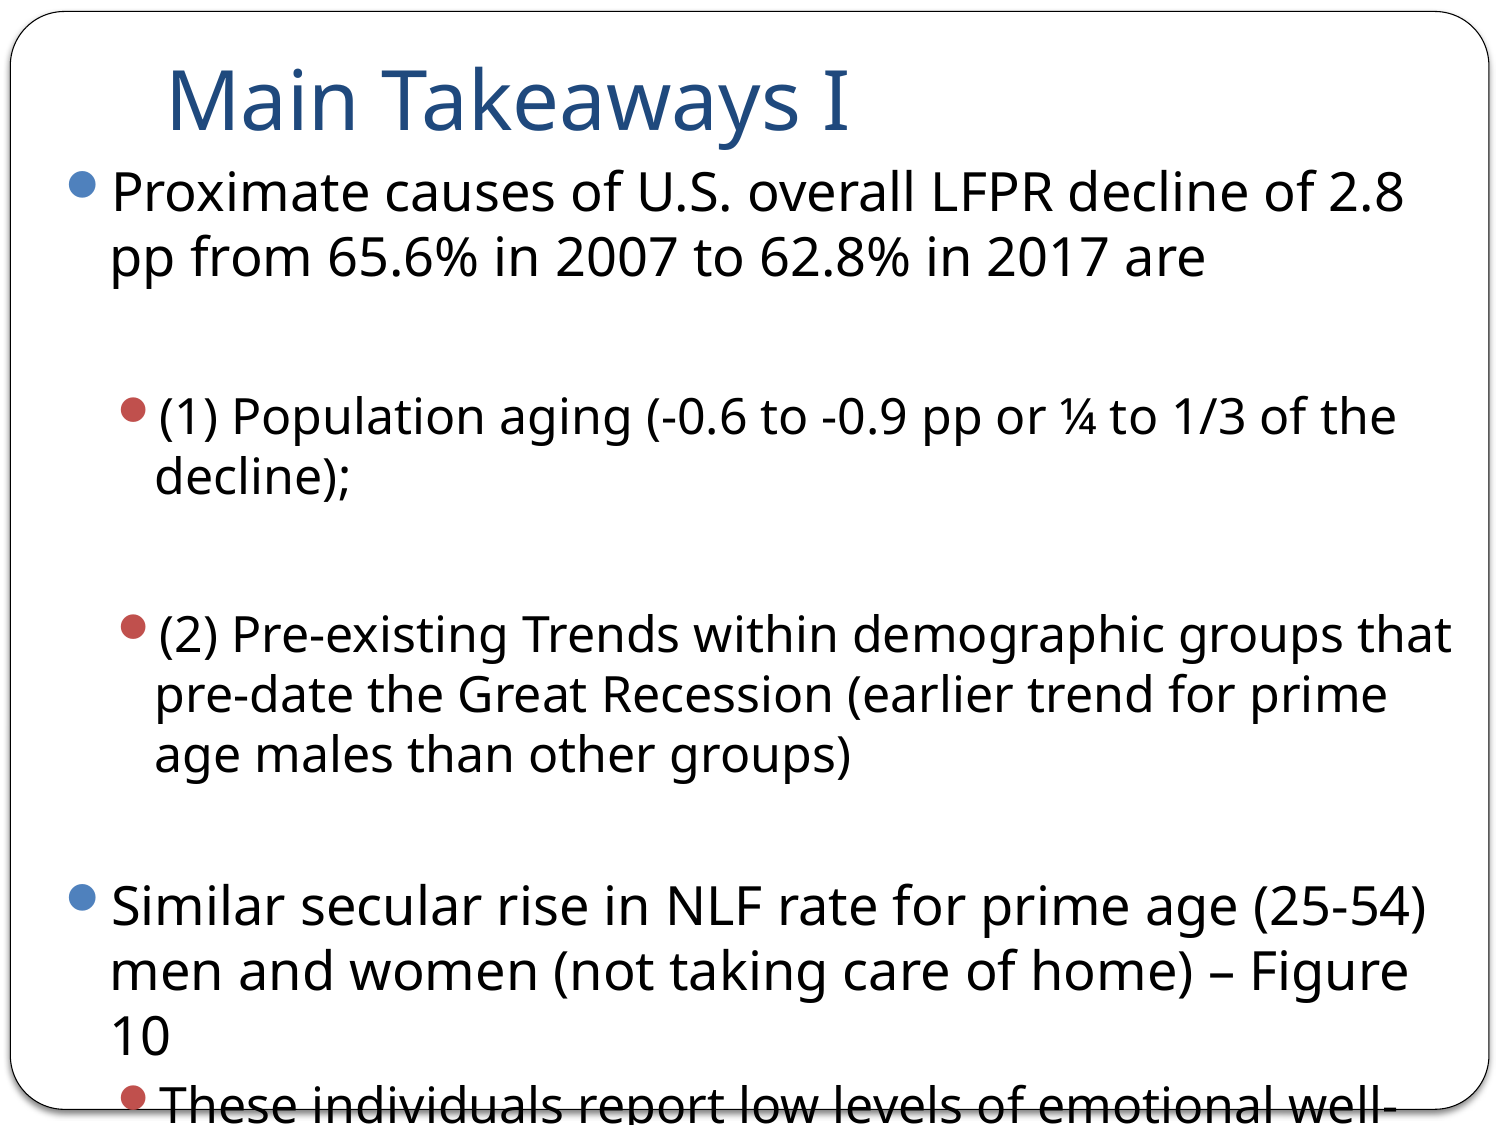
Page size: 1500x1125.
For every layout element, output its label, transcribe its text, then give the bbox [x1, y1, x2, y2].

list Proximate causes of U.S. overall LFPR decline of 2.8 pp from 65.6% in 2007 to 62.8% in 2017 are (1) Population aging (-0.6 to -0.9 pp or ¼ to 1/3 of the decline); (2) Pre-existing Trends within demographic groups that pre-date the Great Recession (earlier trend for prime age males than other groups) Similar secular rise in NLF rate for prime age (25-54) men and women (not taking care of home) – Figure 10 These individuals report low levels of emotional well-being (SWB) and derive little meaning from the daily activities [49, 149, 1476, 1101]
title Main Takeaways I [149, 44, 1426, 149]
